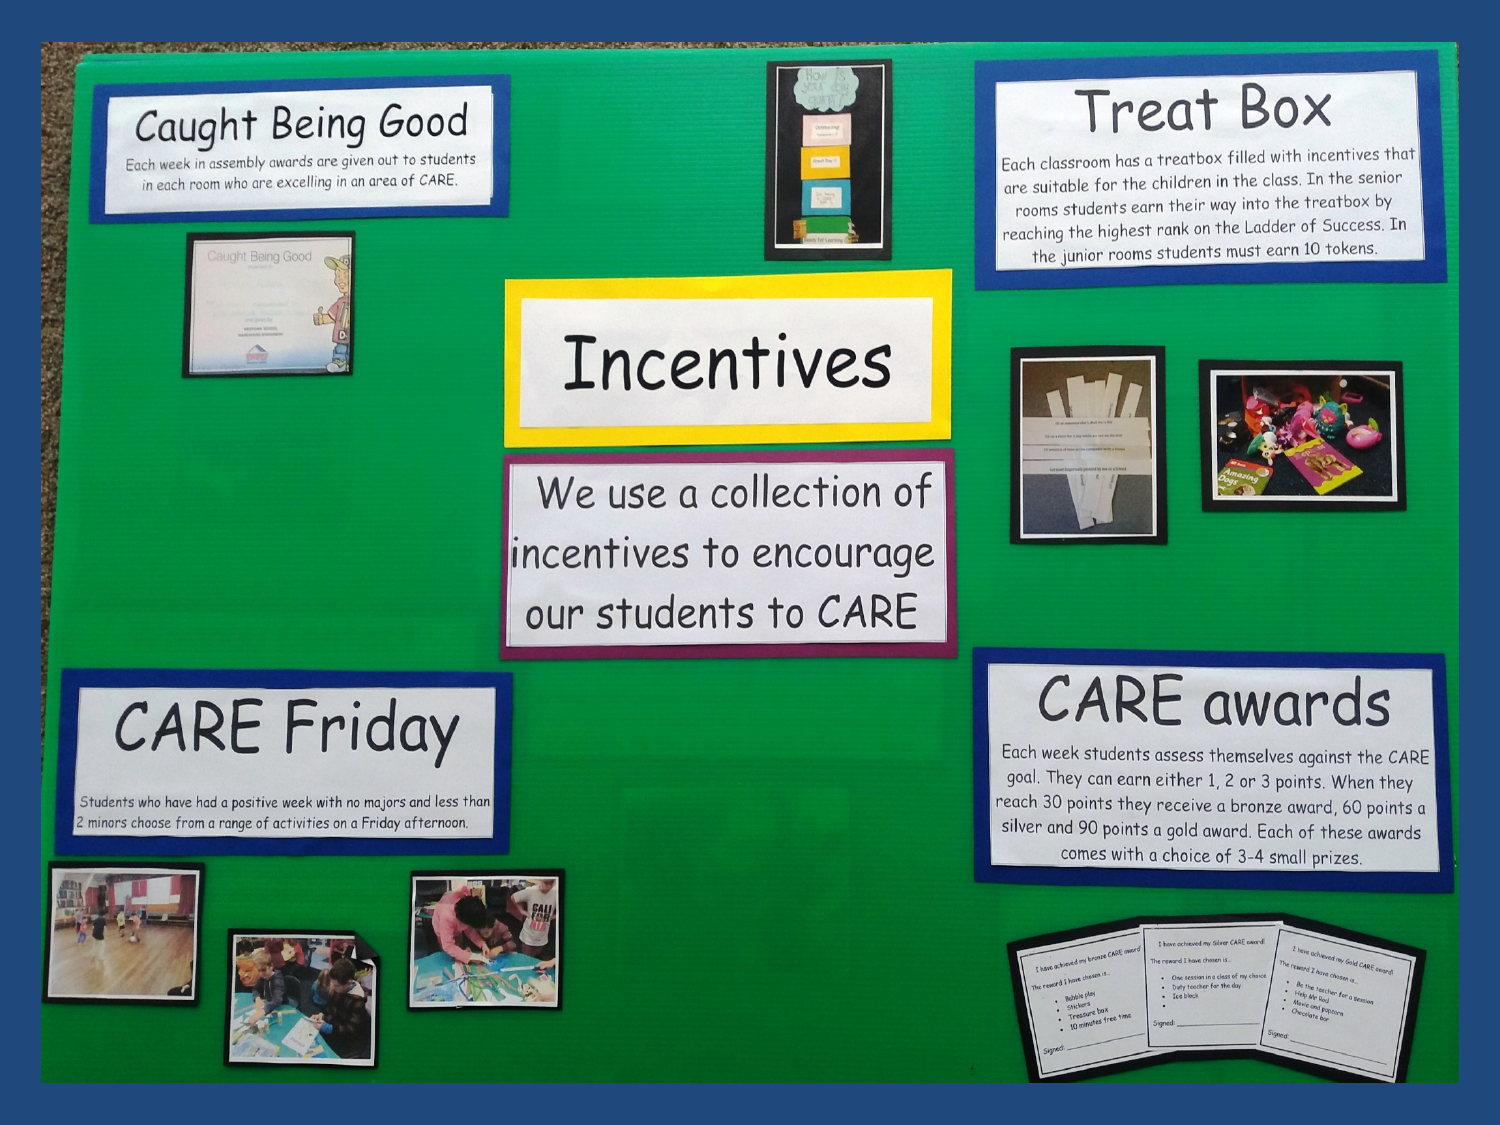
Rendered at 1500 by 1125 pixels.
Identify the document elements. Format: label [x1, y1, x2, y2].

picture [41, 42, 1459, 1083]
